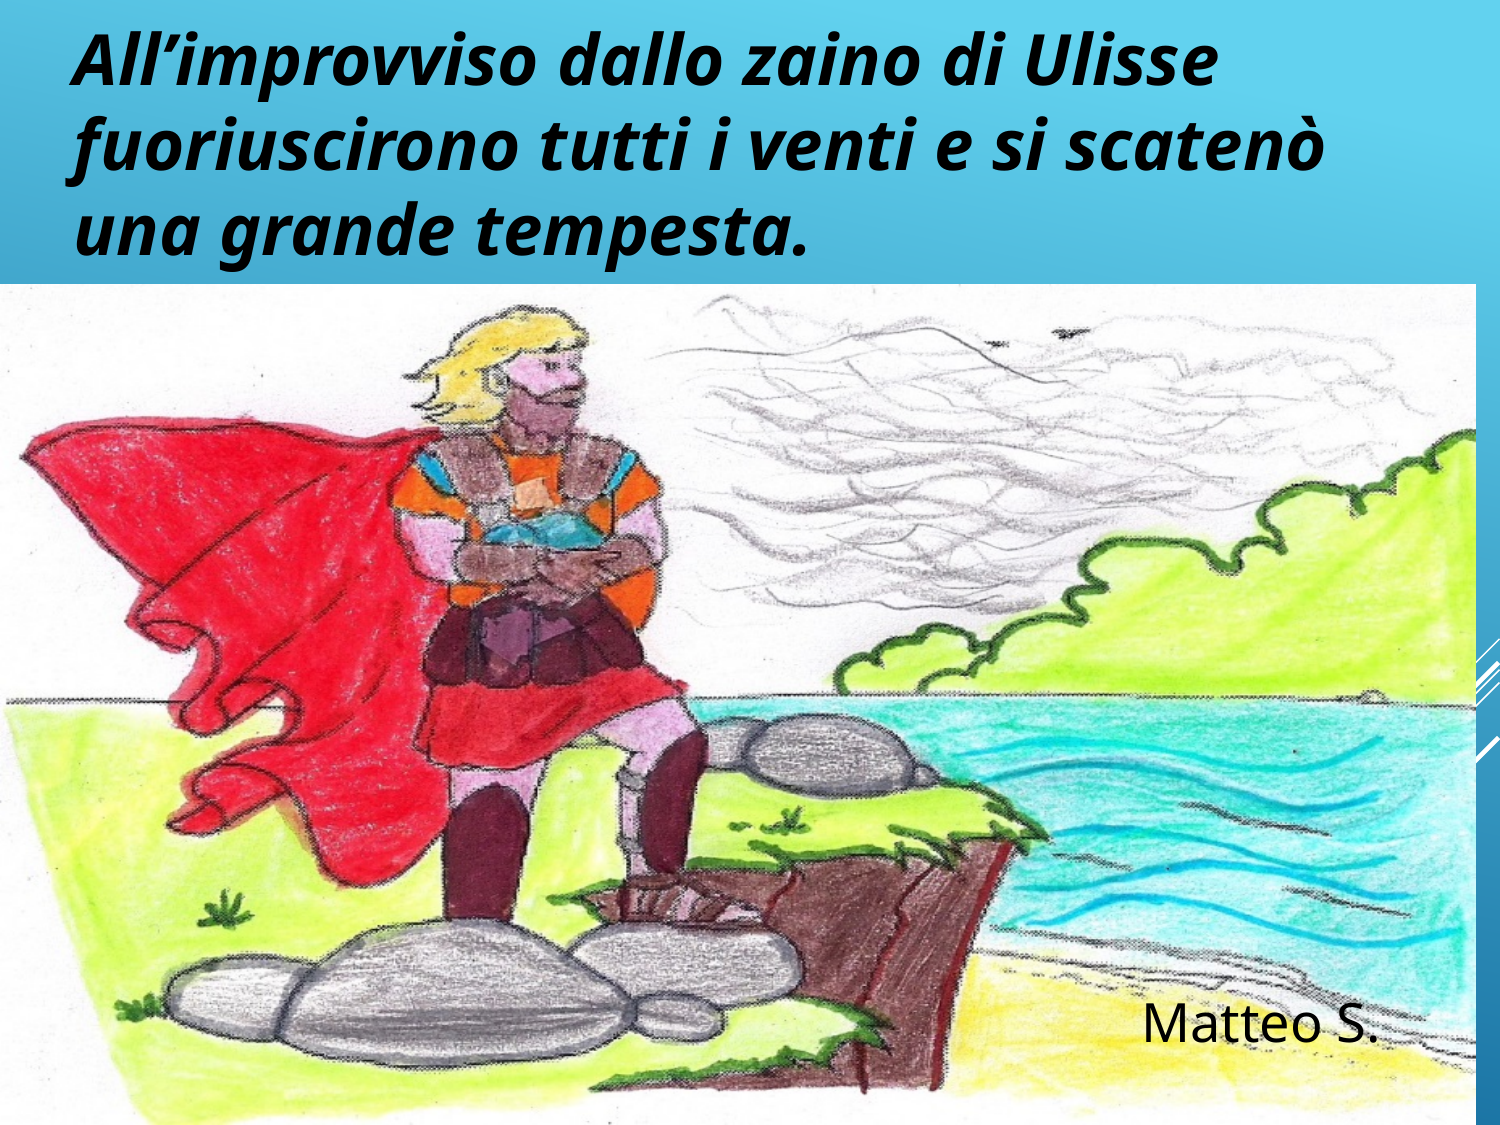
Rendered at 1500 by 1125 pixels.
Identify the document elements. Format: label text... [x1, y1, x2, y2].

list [0, 284, 1477, 1125]
title All’improvviso dallo zaino di Ulisse fuoriuscirono tutti i venti e si scatenò una grande tempesta. [58, 0, 1442, 282]
